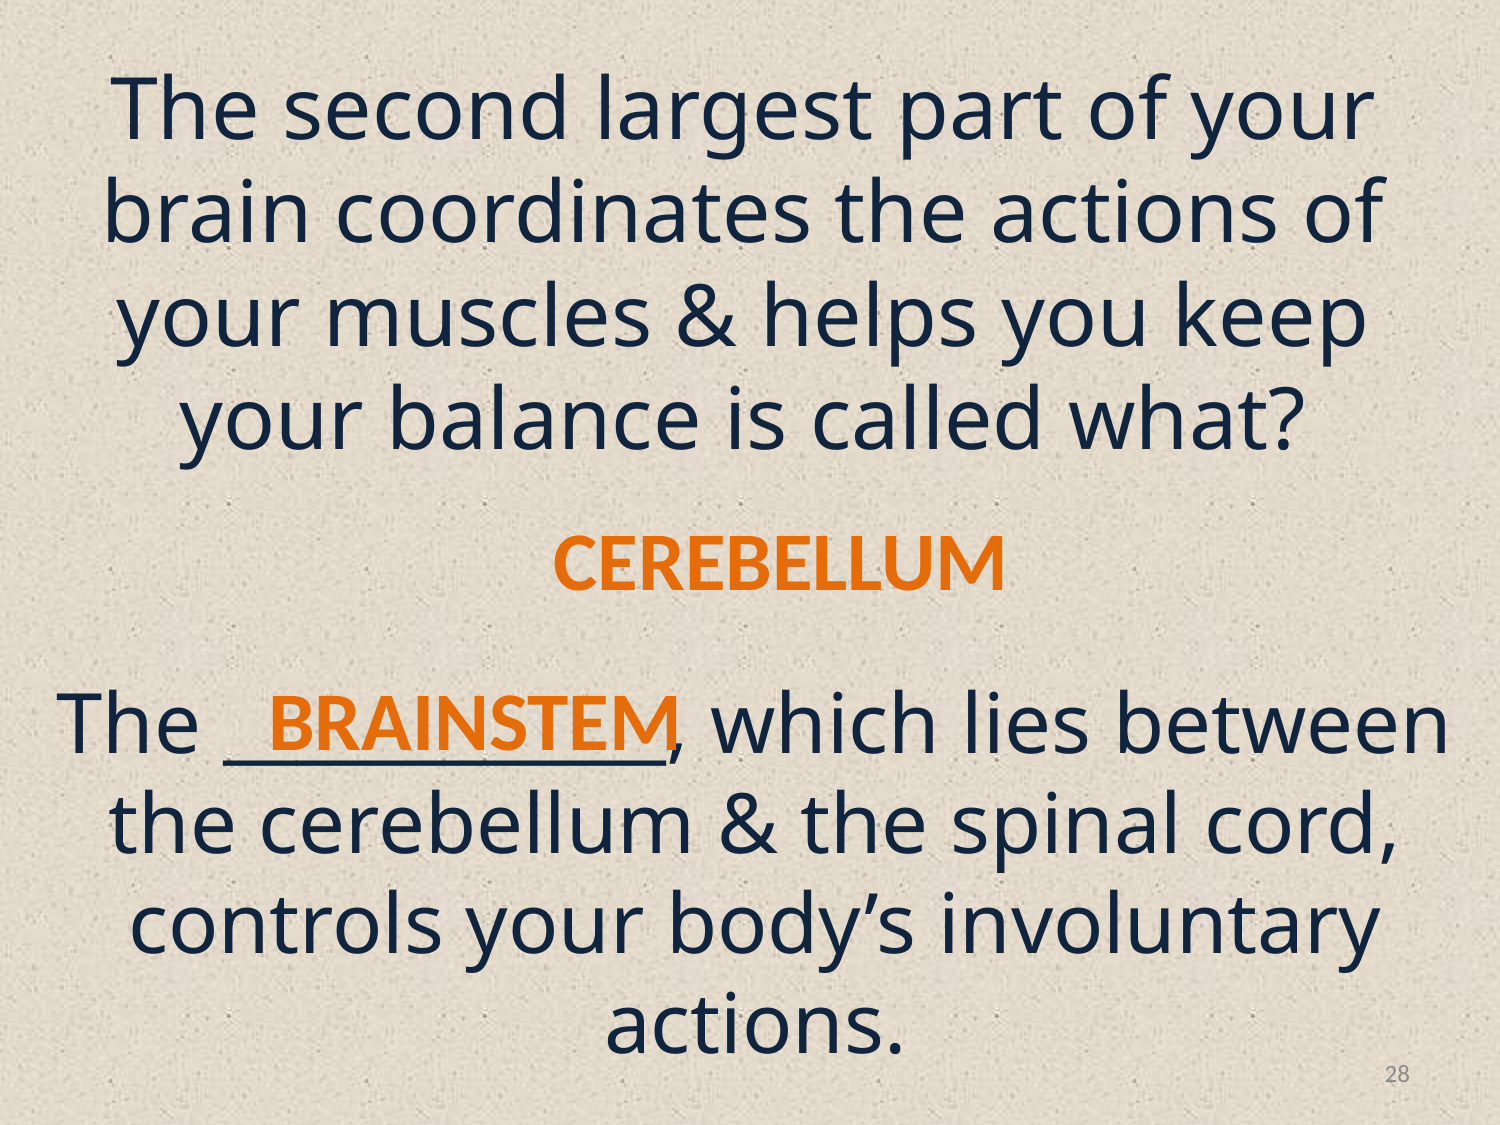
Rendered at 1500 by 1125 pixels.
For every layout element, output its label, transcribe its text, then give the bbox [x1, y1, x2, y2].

slide_number 28 [1074, 1042, 1425, 1103]
text_box CEREBELLUM [425, 500, 1138, 615]
text_box The ____________, which lies between the cerebellum & the spinal cord, controls your body’s involuntary actions. [17, 662, 1493, 1078]
title The second largest part of your brain coordinates the actions of your muscles & helps you keep your balance is called what? [12, 45, 1475, 475]
text_box BRAINSTEM [225, 659, 725, 775]
picture [0, 0, 1500, 1125]
